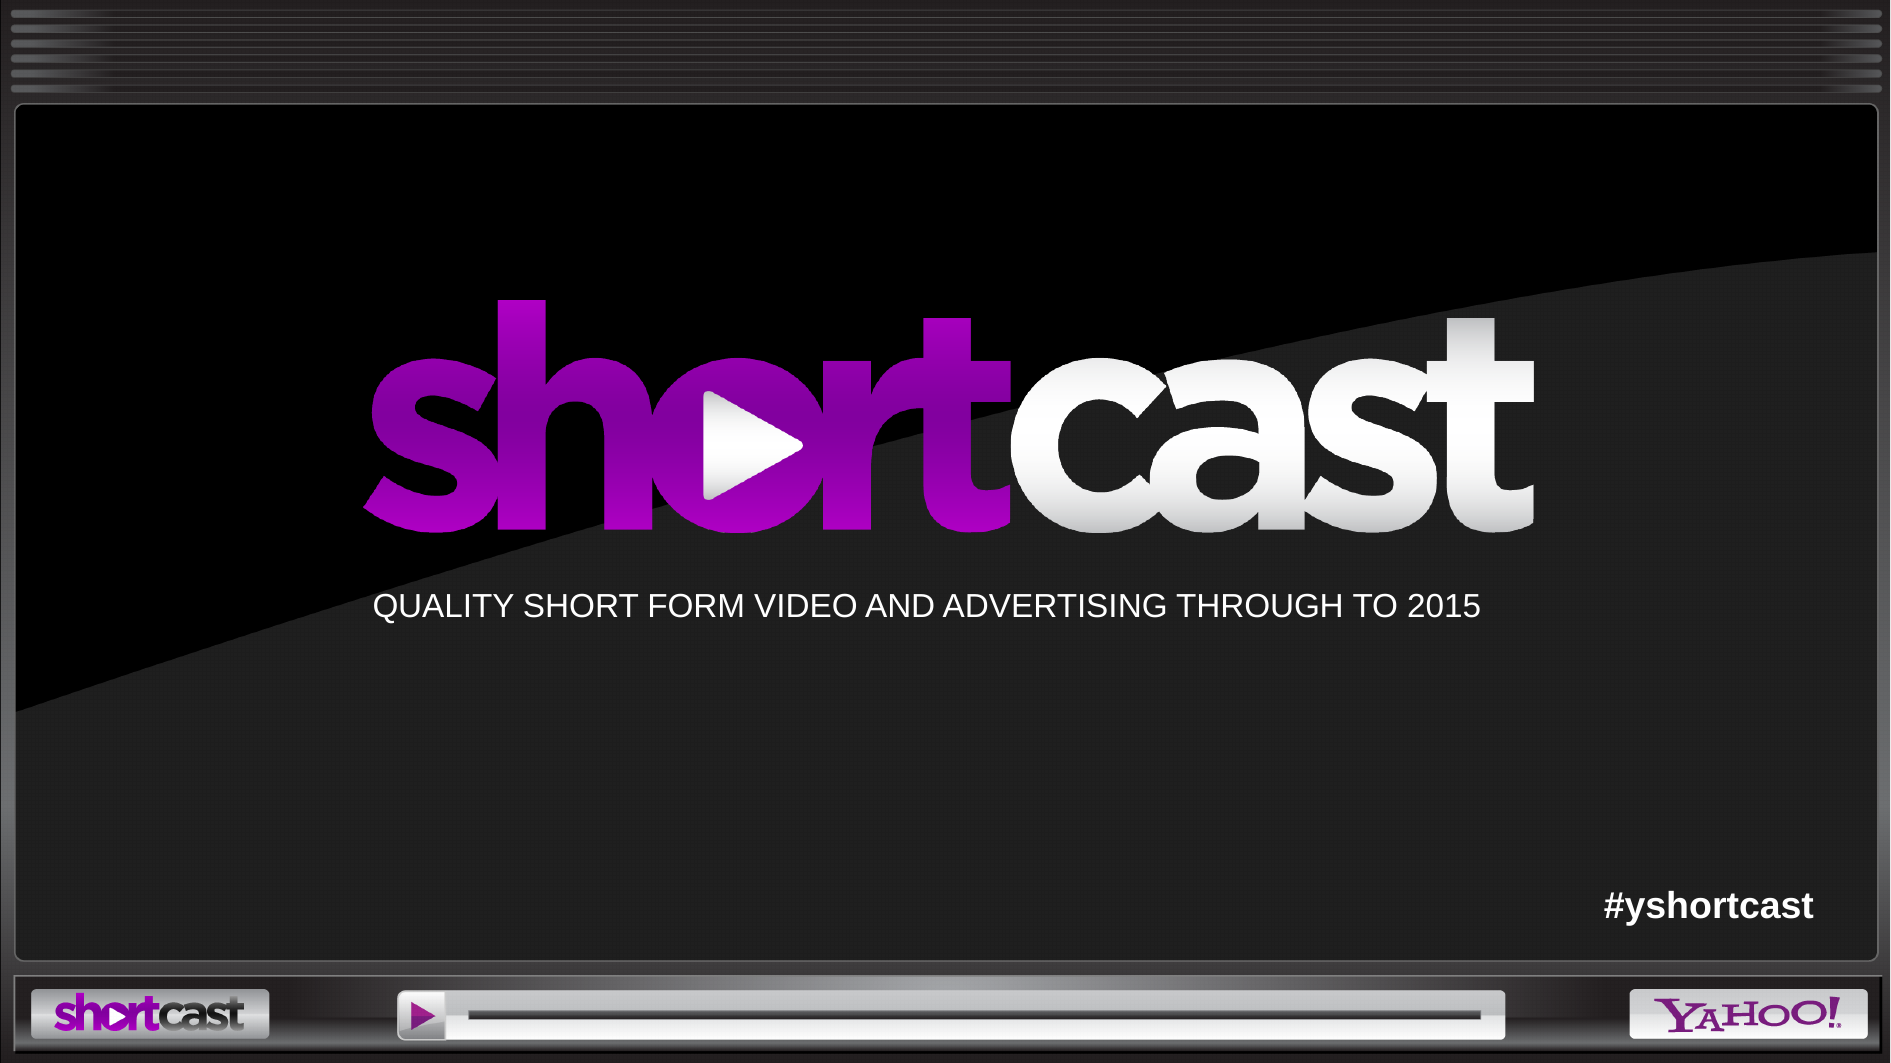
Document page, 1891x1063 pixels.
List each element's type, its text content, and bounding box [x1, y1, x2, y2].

picture [0, 0, 1891, 1063]
text_box QUALITY SHORT FORM VIDEO AND ADVERTISING THROUGH TO 2015 [357, 576, 1498, 632]
text_box #yshortcast [1589, 873, 1829, 934]
